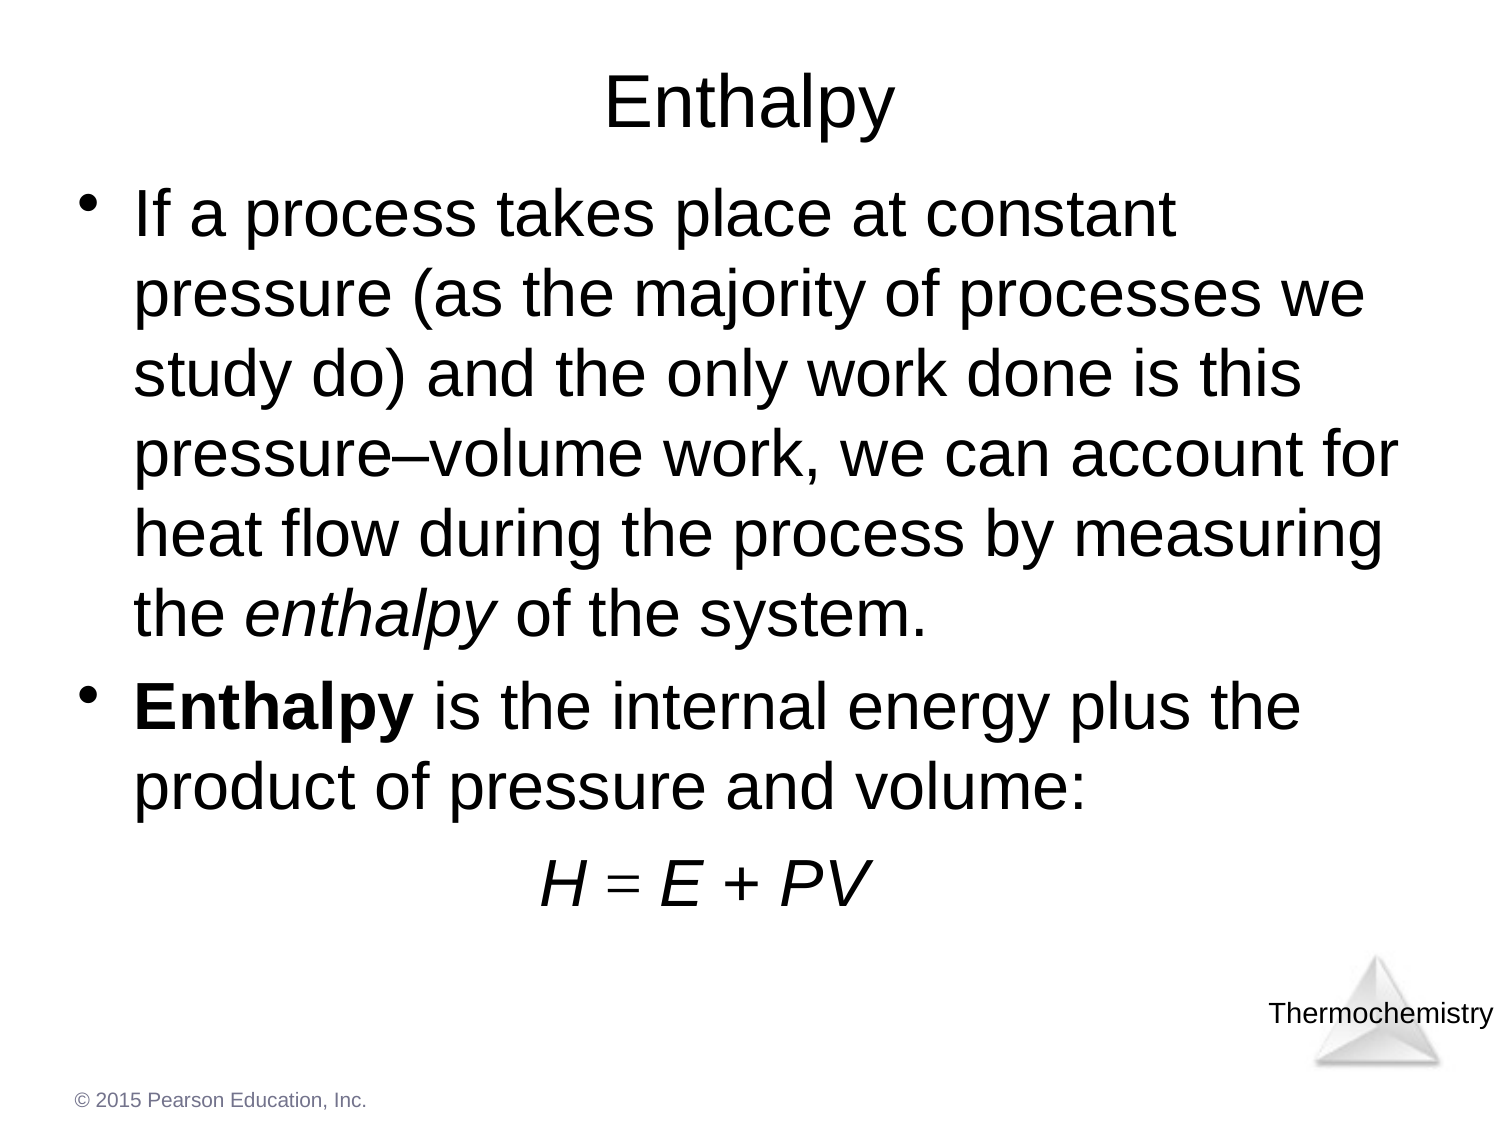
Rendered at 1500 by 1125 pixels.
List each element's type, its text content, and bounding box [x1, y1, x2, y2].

list If a process takes place at constant pressure (as the majority of processes we study do) and the only work done is this pressure–volume work, we can account for heat flow during the process by measuring the enthalpy of the system. Enthalpy is the internal energy plus the product of pressure and volume: [62, 162, 1463, 913]
picture [1275, 906, 1478, 1109]
title Enthalpy [0, 3, 1500, 192]
text_box H = E + PV [524, 832, 913, 928]
